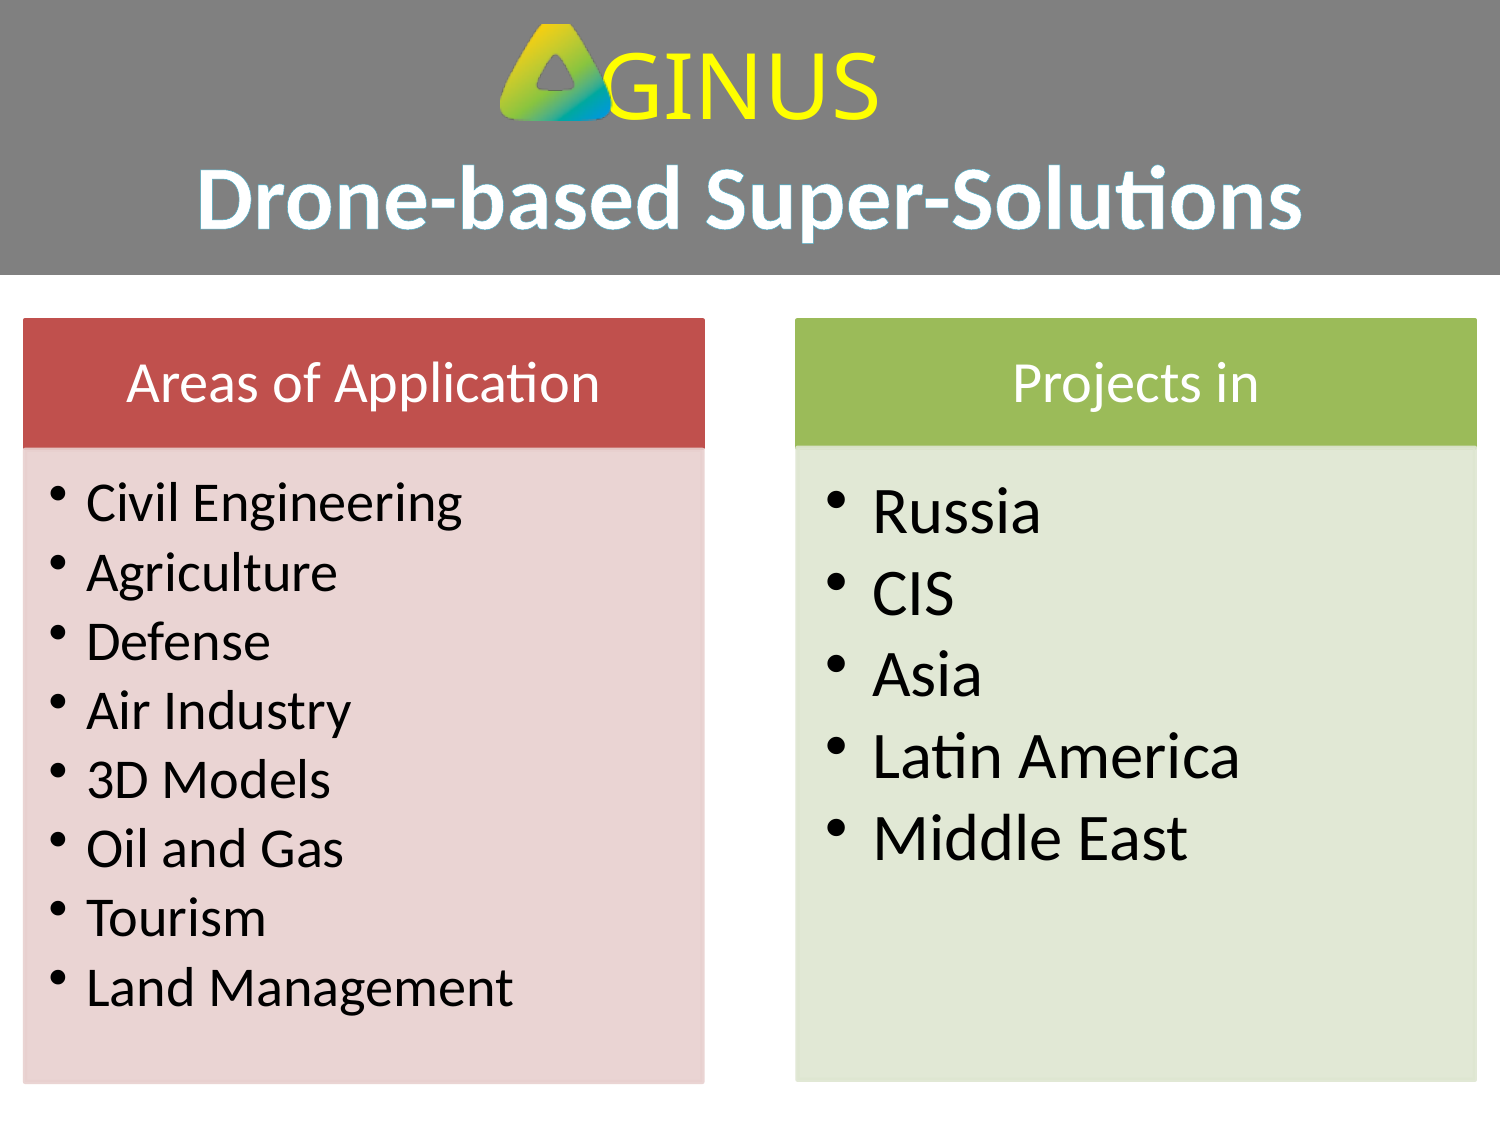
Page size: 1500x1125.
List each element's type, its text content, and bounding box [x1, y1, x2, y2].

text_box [24, 312, 1476, 1088]
picture [499, 24, 615, 121]
title GINUS Drone-based Super-Solutions [0, 0, 1500, 275]
